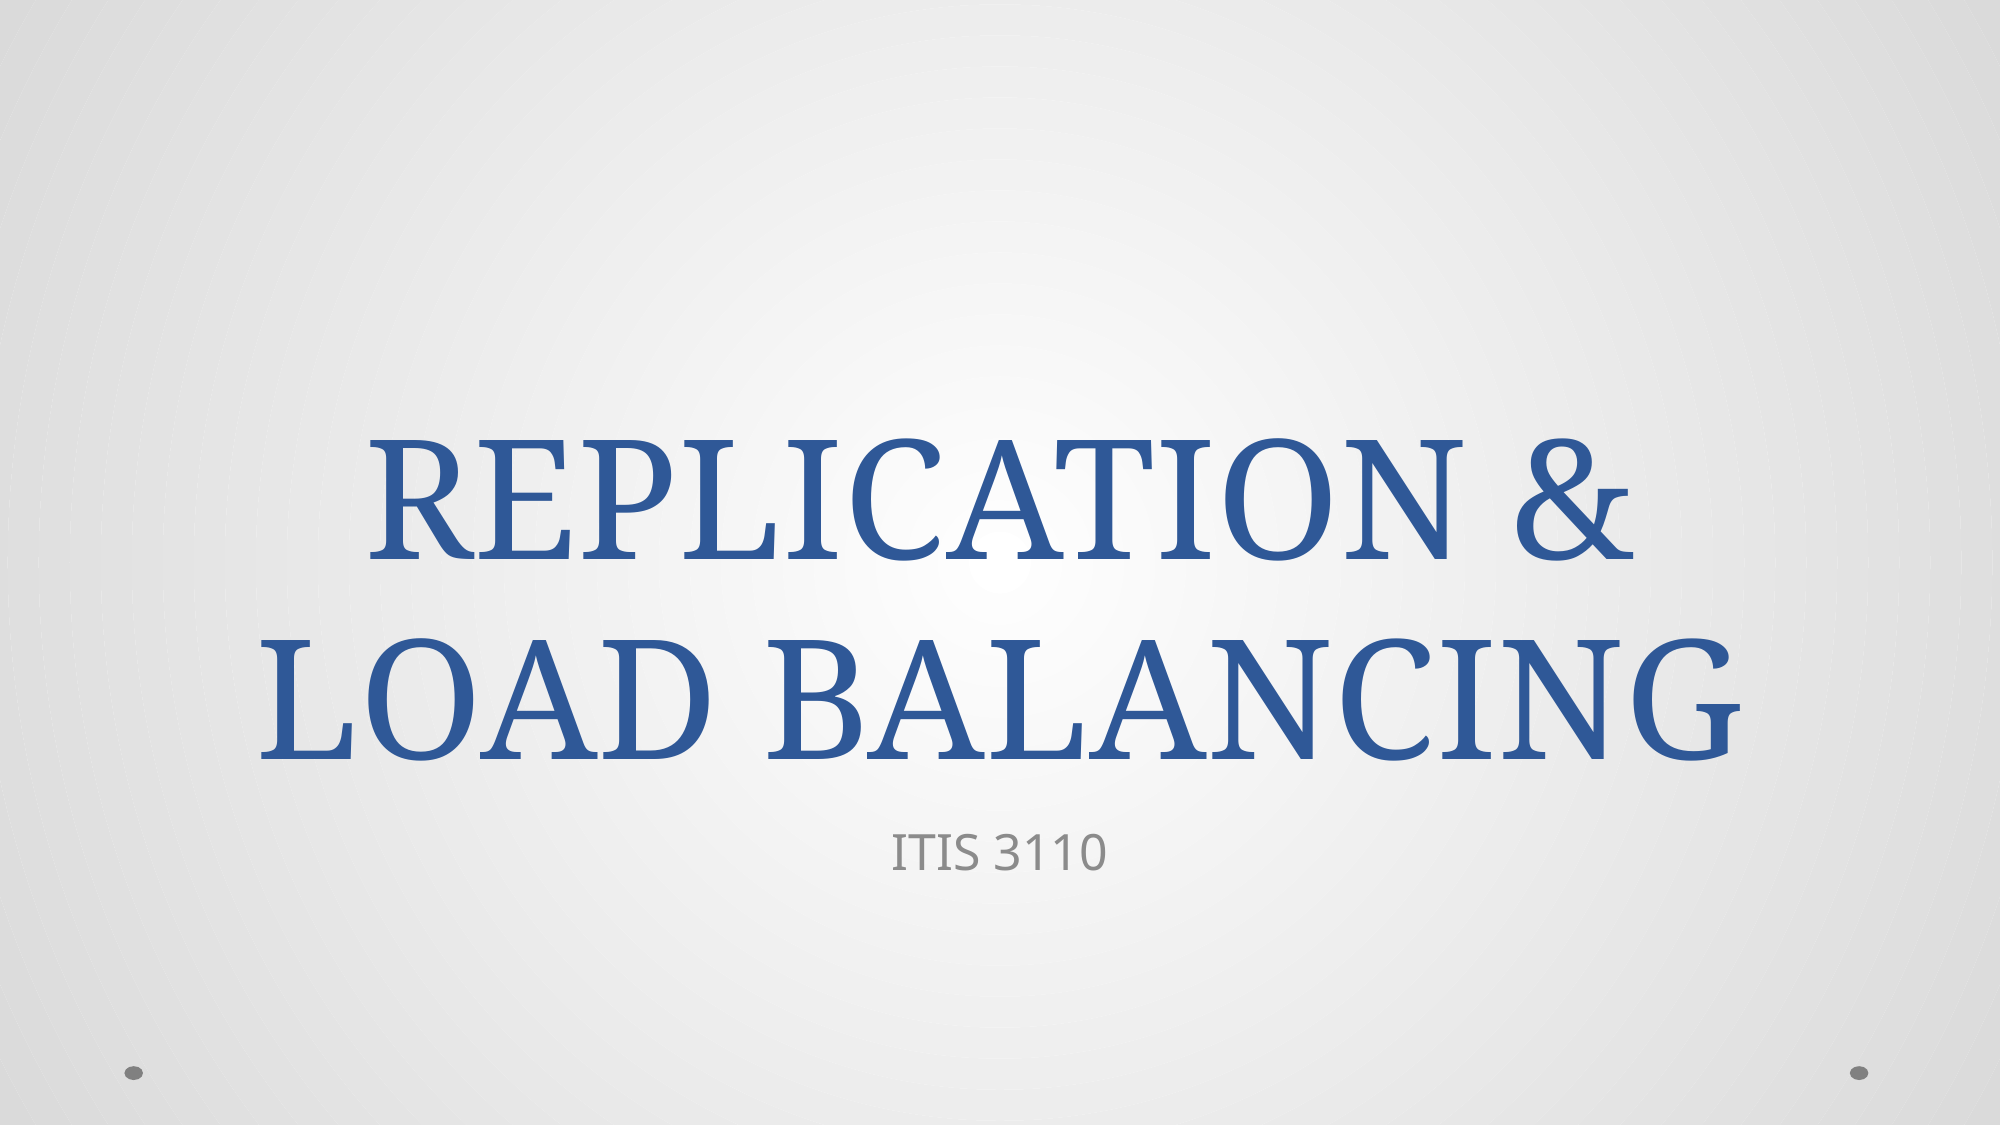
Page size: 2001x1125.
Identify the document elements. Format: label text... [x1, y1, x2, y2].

title REPLICATION & LOAD BALANCING [150, 99, 1850, 800]
subtitle ITIS 3110 [300, 812, 1700, 1013]
